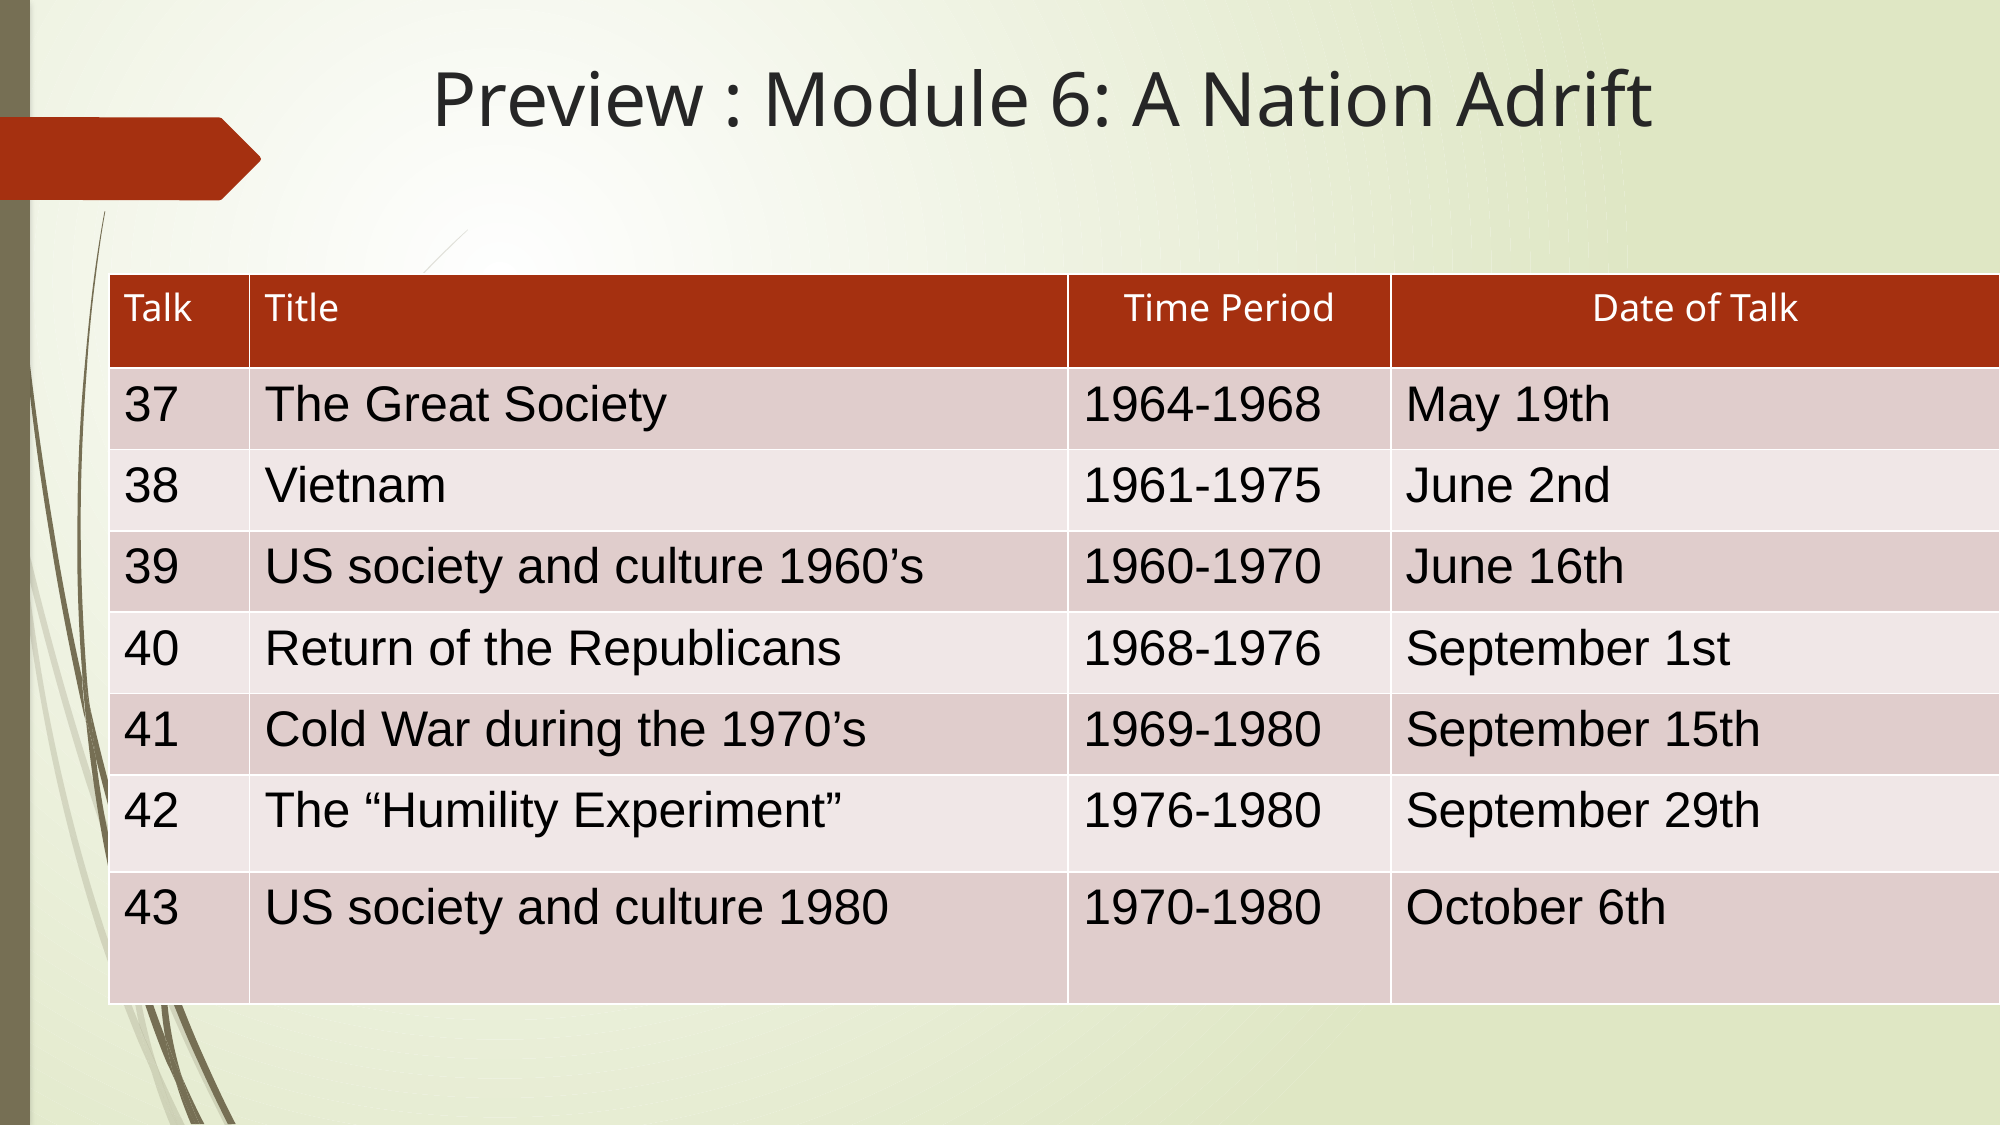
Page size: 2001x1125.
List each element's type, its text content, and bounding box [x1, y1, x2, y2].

table_cell June 2nd [1392, 450, 1999, 530]
table_cell September 29th [1392, 776, 1999, 871]
table_cell 42 [110, 776, 249, 871]
table_cell 40 [110, 613, 249, 693]
table_cell Return of the Republicans [250, 613, 1067, 693]
table_cell September 15th [1392, 694, 1999, 774]
table_cell The Great Society [250, 369, 1067, 449]
table_cell US society and culture 1980 [250, 873, 1067, 1003]
table_cell 39 [110, 532, 249, 611]
table_cell October 6th [1392, 873, 1999, 1003]
table_cell September 1st [1392, 613, 1999, 693]
table_cell Vietnam [250, 450, 1067, 530]
title Preview : Module 6: A Nation Adrift [416, 43, 1879, 254]
table_cell 37 [110, 369, 249, 449]
table_cell 1976-1980 [1069, 776, 1390, 871]
table_cell May 19th [1392, 369, 1999, 449]
table_header Talk [110, 275, 249, 367]
table_cell The “Humility Experiment” [250, 776, 1067, 871]
table_cell 1969-1980 [1069, 694, 1390, 774]
table_cell 1970-1980 [1069, 873, 1390, 1003]
table_cell 38 [110, 450, 249, 530]
table_header Title [250, 275, 1067, 367]
table_cell June 16th [1392, 532, 1999, 611]
table_cell 1968-1976 [1069, 613, 1390, 693]
table_cell 43 [110, 873, 249, 1003]
table_cell Cold War during the 1970’s [250, 694, 1067, 774]
table_cell 1961-1975 [1069, 450, 1390, 530]
table_cell 1964-1968 [1069, 369, 1390, 449]
table_cell US society and culture 1960’s [250, 532, 1067, 611]
table_cell 41 [110, 694, 249, 774]
table_cell 1960-1970 [1069, 532, 1390, 611]
table_header Time Period [1069, 275, 1390, 367]
table_header Date of Talk [1392, 275, 1999, 367]
